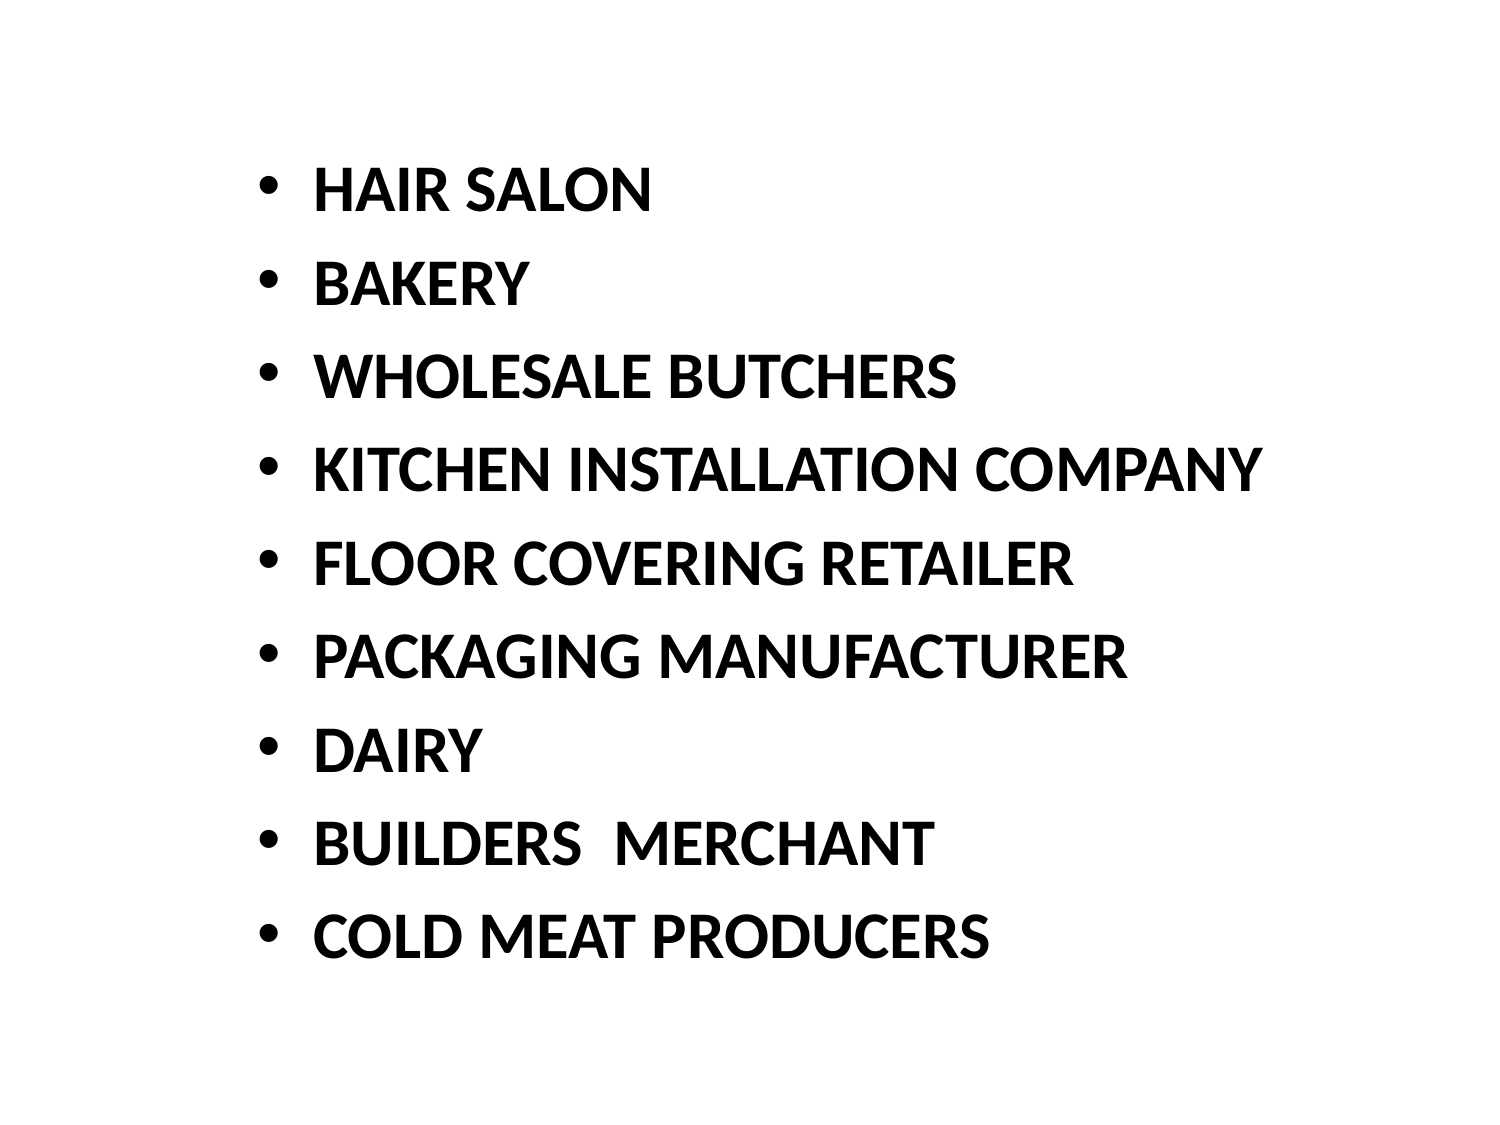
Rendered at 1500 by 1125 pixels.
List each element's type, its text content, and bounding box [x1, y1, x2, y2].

list HAIR SALON BAKERY WHOLESALE BUTCHERS KITCHEN INSTALLATION COMPANY FLOOR COVERING RETAILER PACKAGING MANUFACTURER DAIRY BUILDERS MERCHANT COLD MEAT PRODUCERS [242, 137, 1282, 1047]
